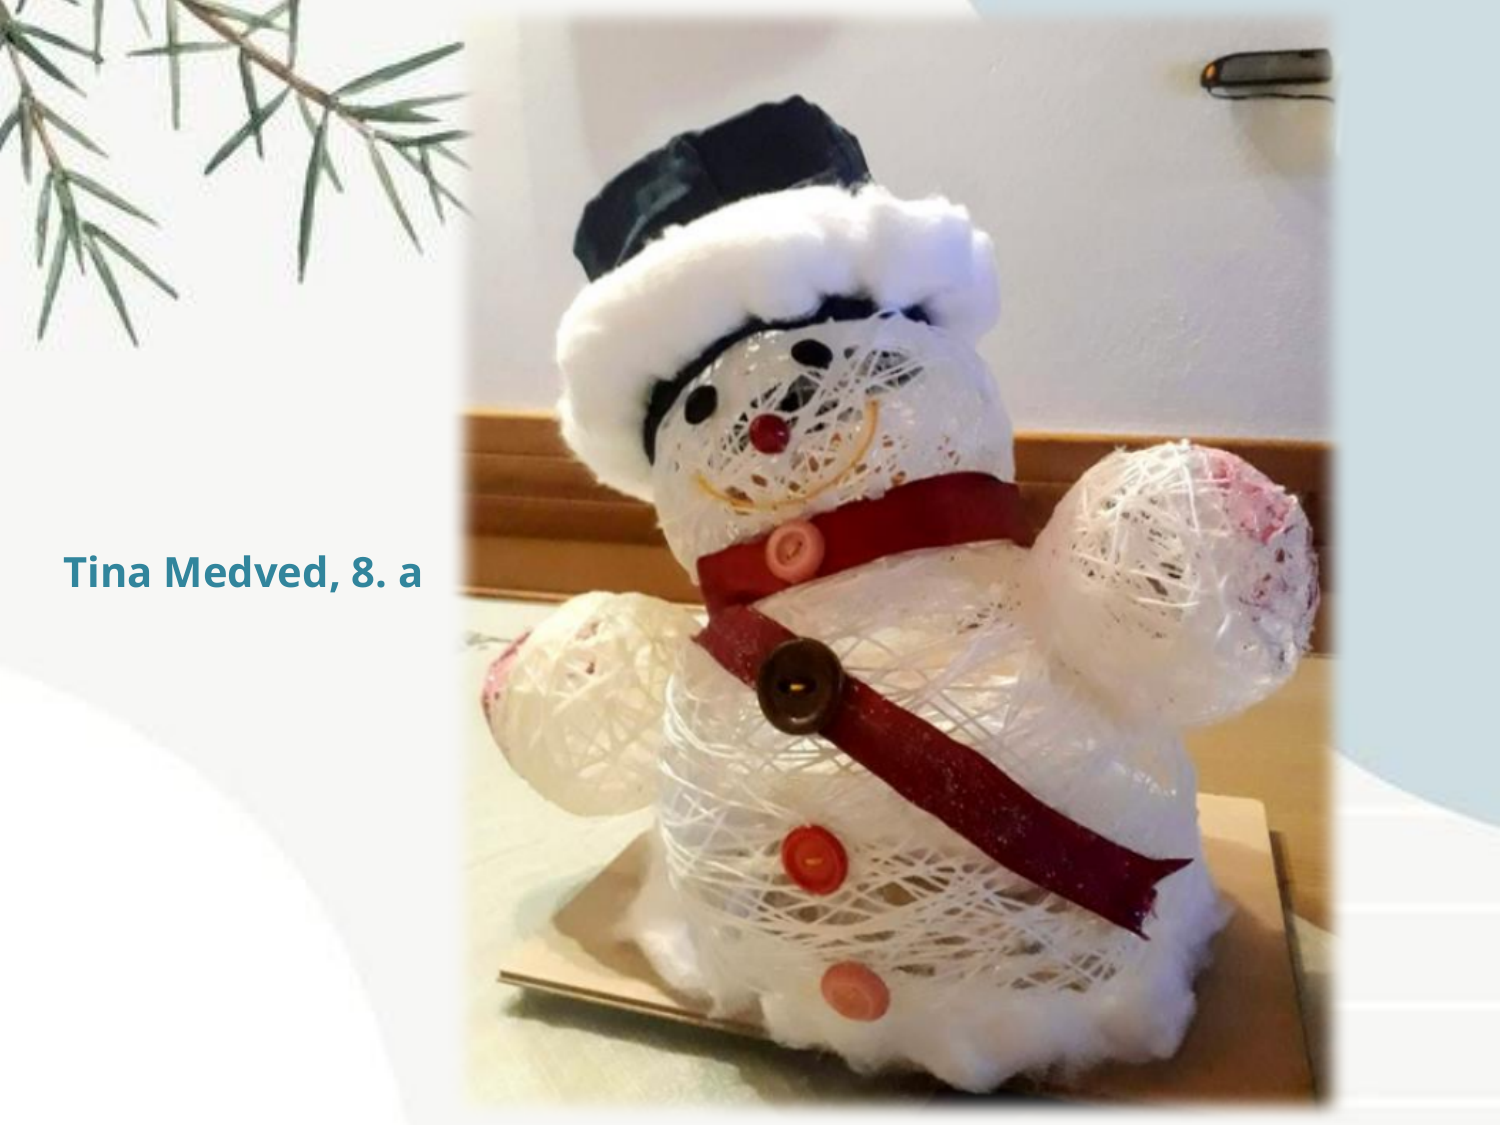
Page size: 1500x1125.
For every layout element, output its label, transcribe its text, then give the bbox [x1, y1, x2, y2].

text_box Tina Medved, 8. a [48, 538, 443, 603]
picture [0, 0, 1500, 1125]
